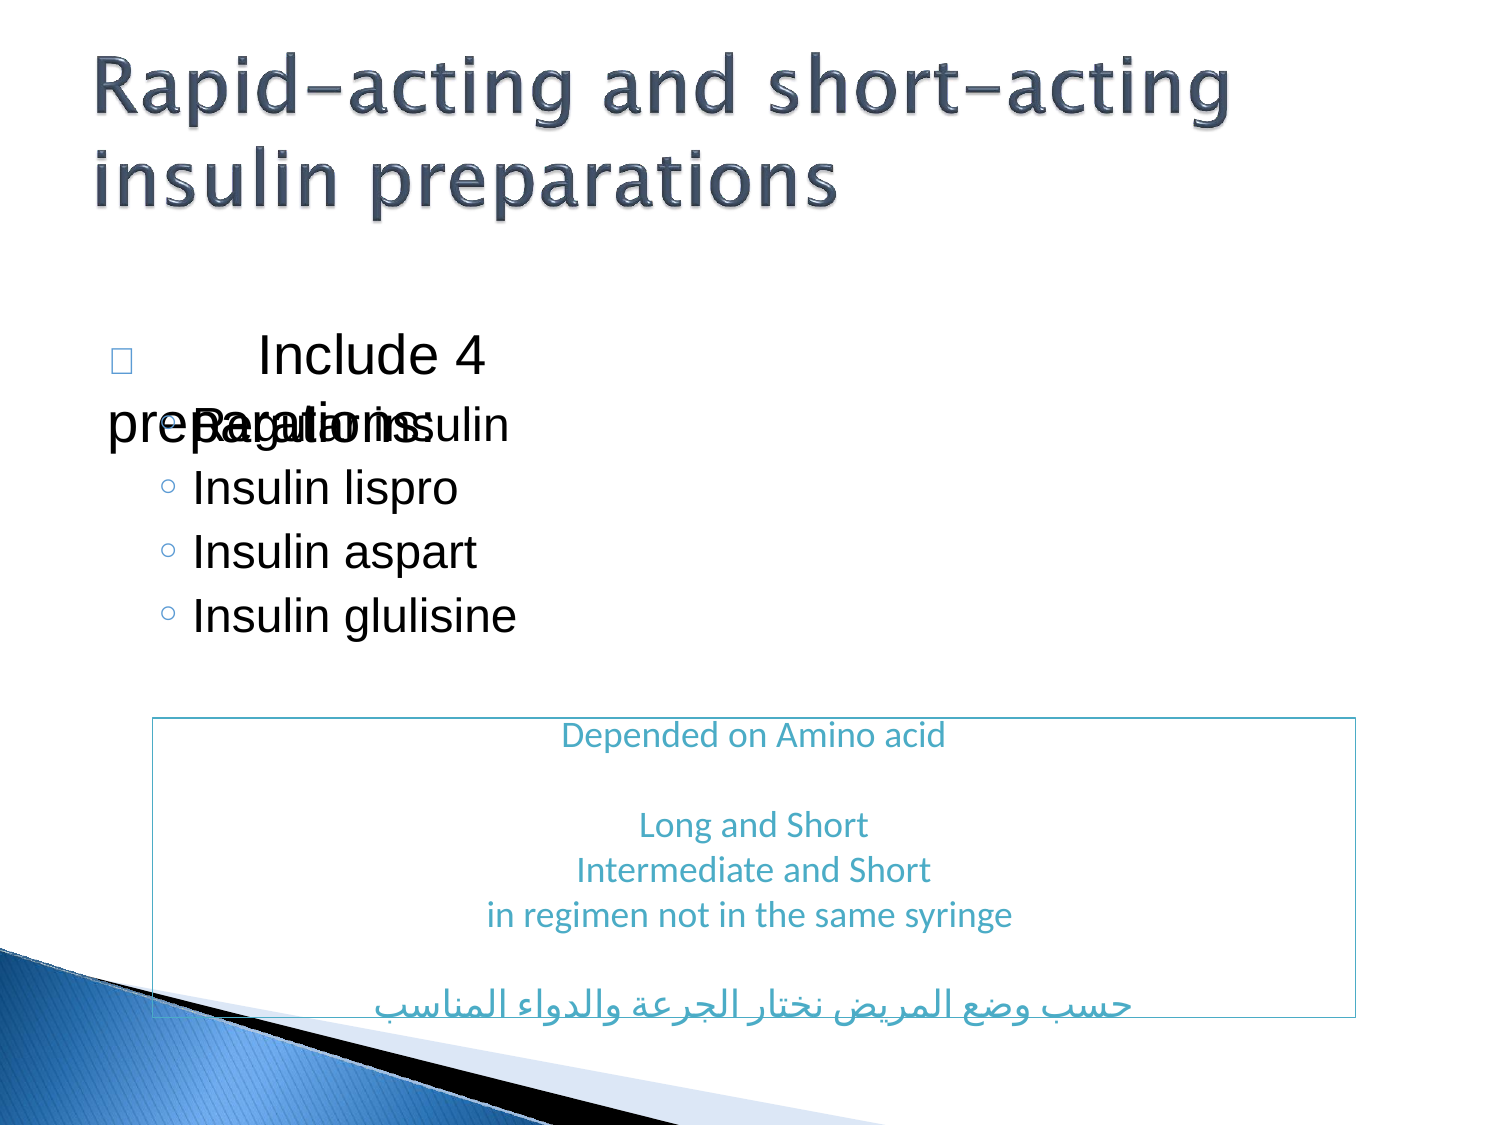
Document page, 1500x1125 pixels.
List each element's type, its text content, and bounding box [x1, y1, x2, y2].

text_box [94, 52, 1230, 225]
picture [0, 948, 558, 1125]
text_box Depended on Amino acid Long and Short Intermediate and Short in regimen not in the same syringe حسب وضع المريض نختار الجرعة والدواء المناسب [152, 717, 1356, 1018]
title  Include 4 preparations: [105, 316, 785, 507]
text_box Regular insulin Insulin lispro Insulin aspart Insulin glulisine [152, 385, 561, 642]
